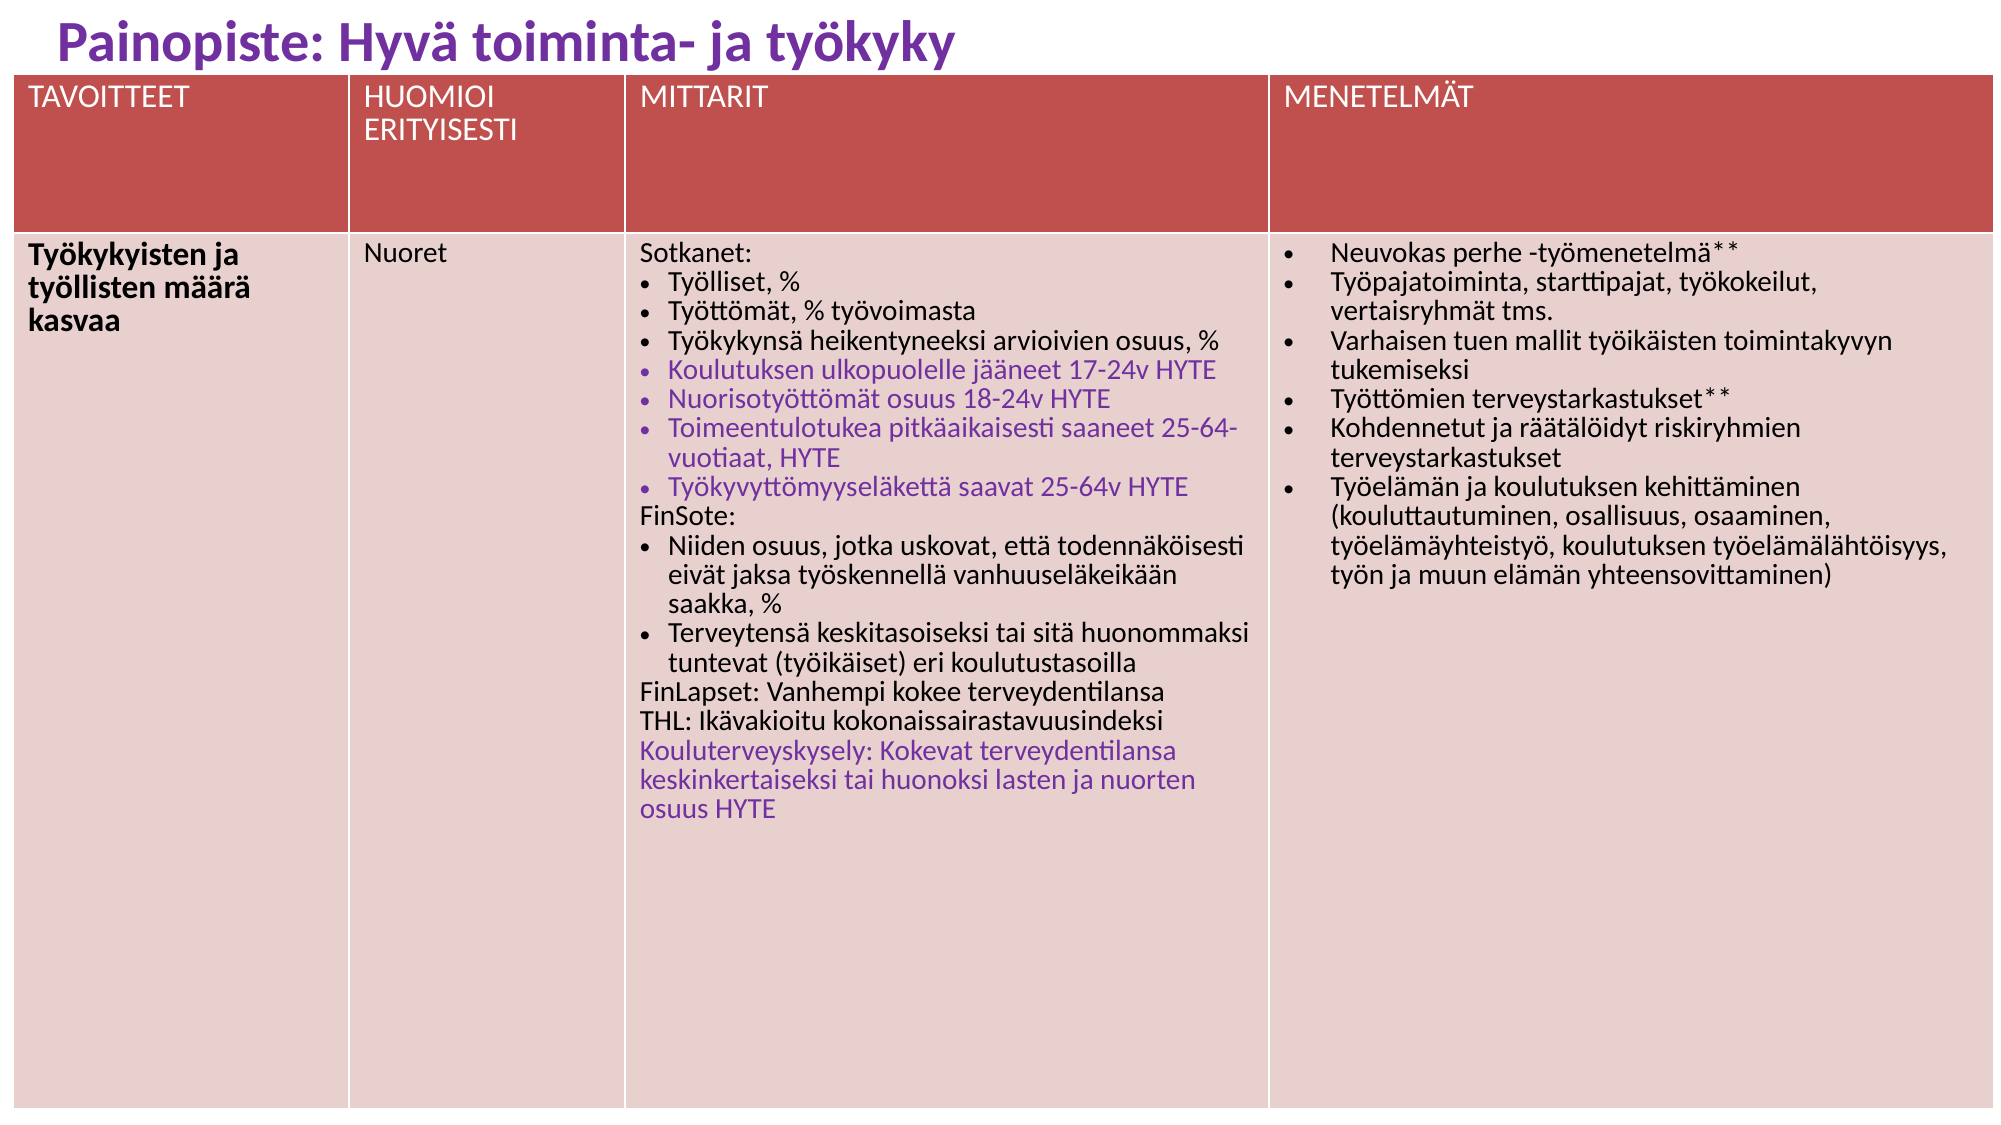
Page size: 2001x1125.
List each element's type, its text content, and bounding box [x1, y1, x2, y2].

table_header MITTARIT [626, 75, 1268, 232]
table_header TAVOITTEET [14, 75, 348, 232]
table_header HUOMIOI ERITYISESTI [350, 75, 624, 232]
table_cell Neuvokas perhe -työmenetelmä** Työpajatoiminta, starttipajat, työkokeilut, vertaisryhmät tms. Varhaisen tuen mallit työikäisten toimintakyvyn tukemiseksi Työttömien terveystarkastukset** Kohdennetut ja räätälöidyt riskiryhmien terveystarkastukset Työelämän ja koulutuksen kehittäminen (kouluttautuminen, osallisuus, osaaminen, työelämäyhteistyö, koulutuksen työelämälähtöisyys, työn ja muun elämän yhteensovittaminen) [1270, 234, 1993, 1108]
table_cell Nuoret [350, 234, 624, 1108]
table_header MENETELMÄT [1270, 75, 1993, 232]
table_cell Sotkanet: Työlliset, % Työttömät, % työvoimasta Työkykynsä heikentyneeksi arvioivien osuus, % Koulutuksen ulkopuolelle jääneet 17-24v HYTE Nuorisotyöttömät osuus 18-24v HYTE Toimeentulotukea pitkäaikaisesti saaneet 25-64-vuotiaat, HYTE Työkyvyttömyyseläkettä saavat 25-64v HYTE FinSote: Niiden osuus, jotka uskovat, että todennäköisesti eivät jaksa työskennellä vanhuuseläkeikään saakka, % Terveytensä keskitasoiseksi tai sitä huonommaksi tuntevat (työikäiset) eri koulutustasoilla FinLapset: Vanhempi kokee terveydentilansa THL: Ikävakioitu kokonaissairastavuusindeksi Kouluterveyskysely: Kokevat terveydentilansa keskinkertaiseksi tai huonoksi lasten ja nuorten osuus HYTE [626, 234, 1268, 1108]
table_cell Työkykyisten ja työllisten määrä kasvaa [14, 234, 348, 1108]
title Painopiste: Hyvä toiminta- ja työkyky [42, 0, 1843, 74]
